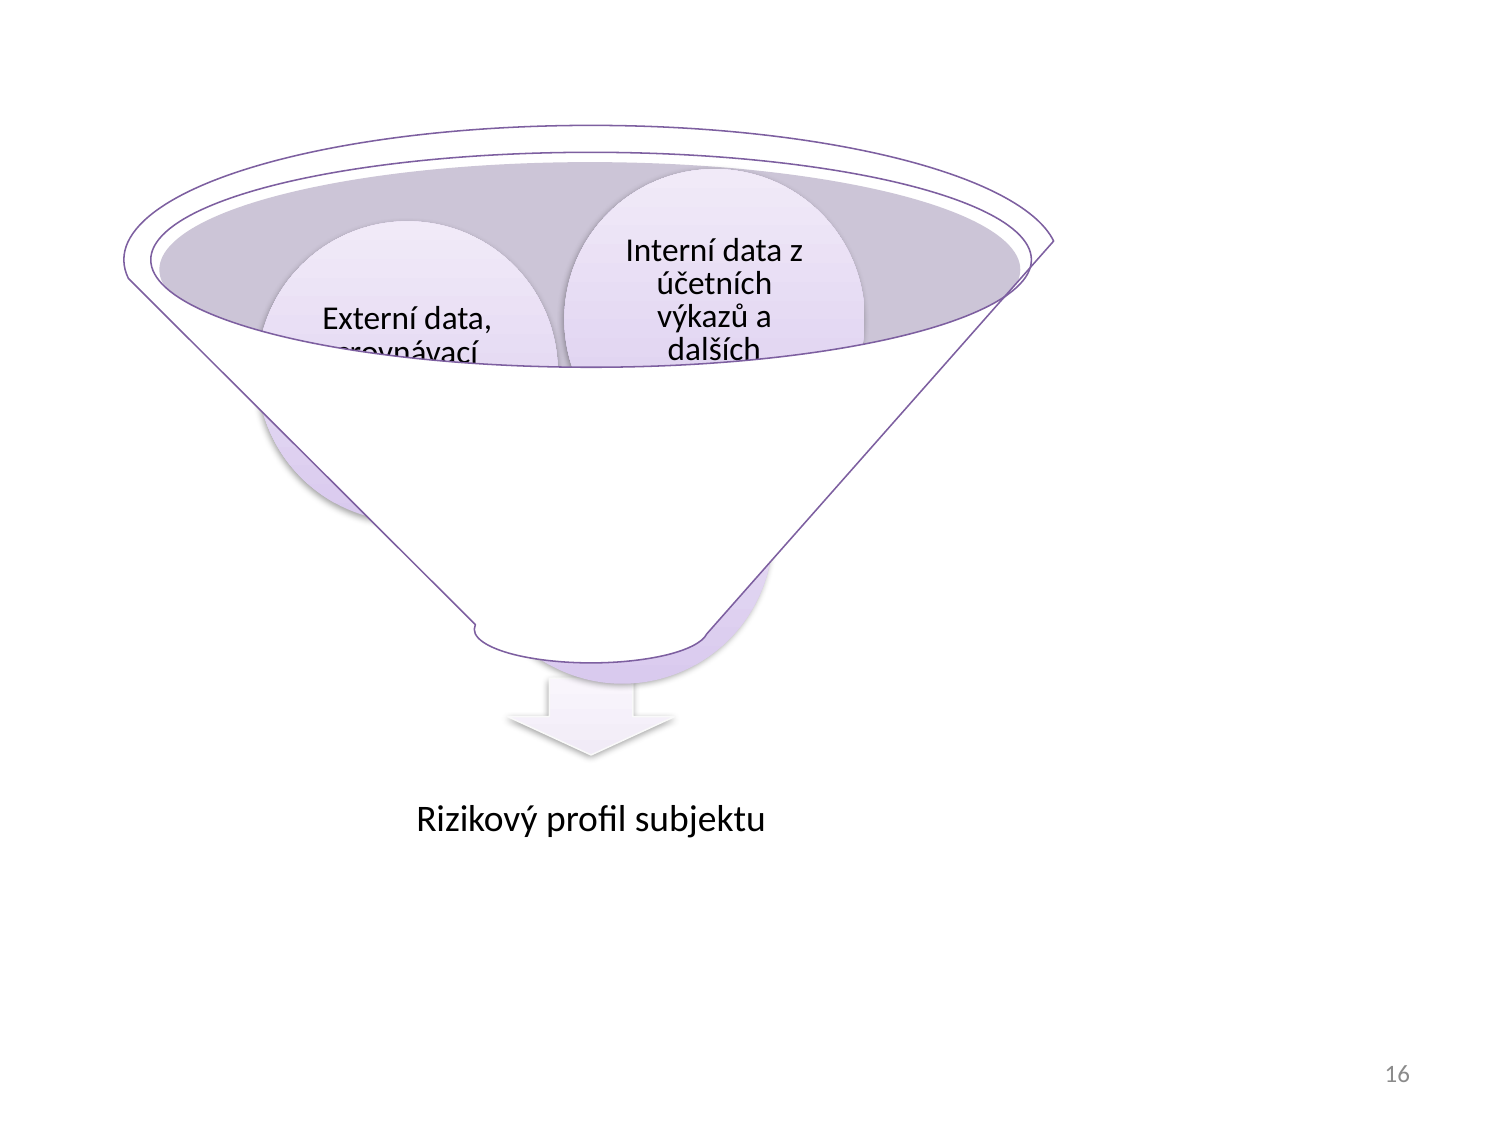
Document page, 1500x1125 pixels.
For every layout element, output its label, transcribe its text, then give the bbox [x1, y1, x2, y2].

slide_number 16 [1074, 1042, 1425, 1103]
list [123, 125, 1459, 894]
